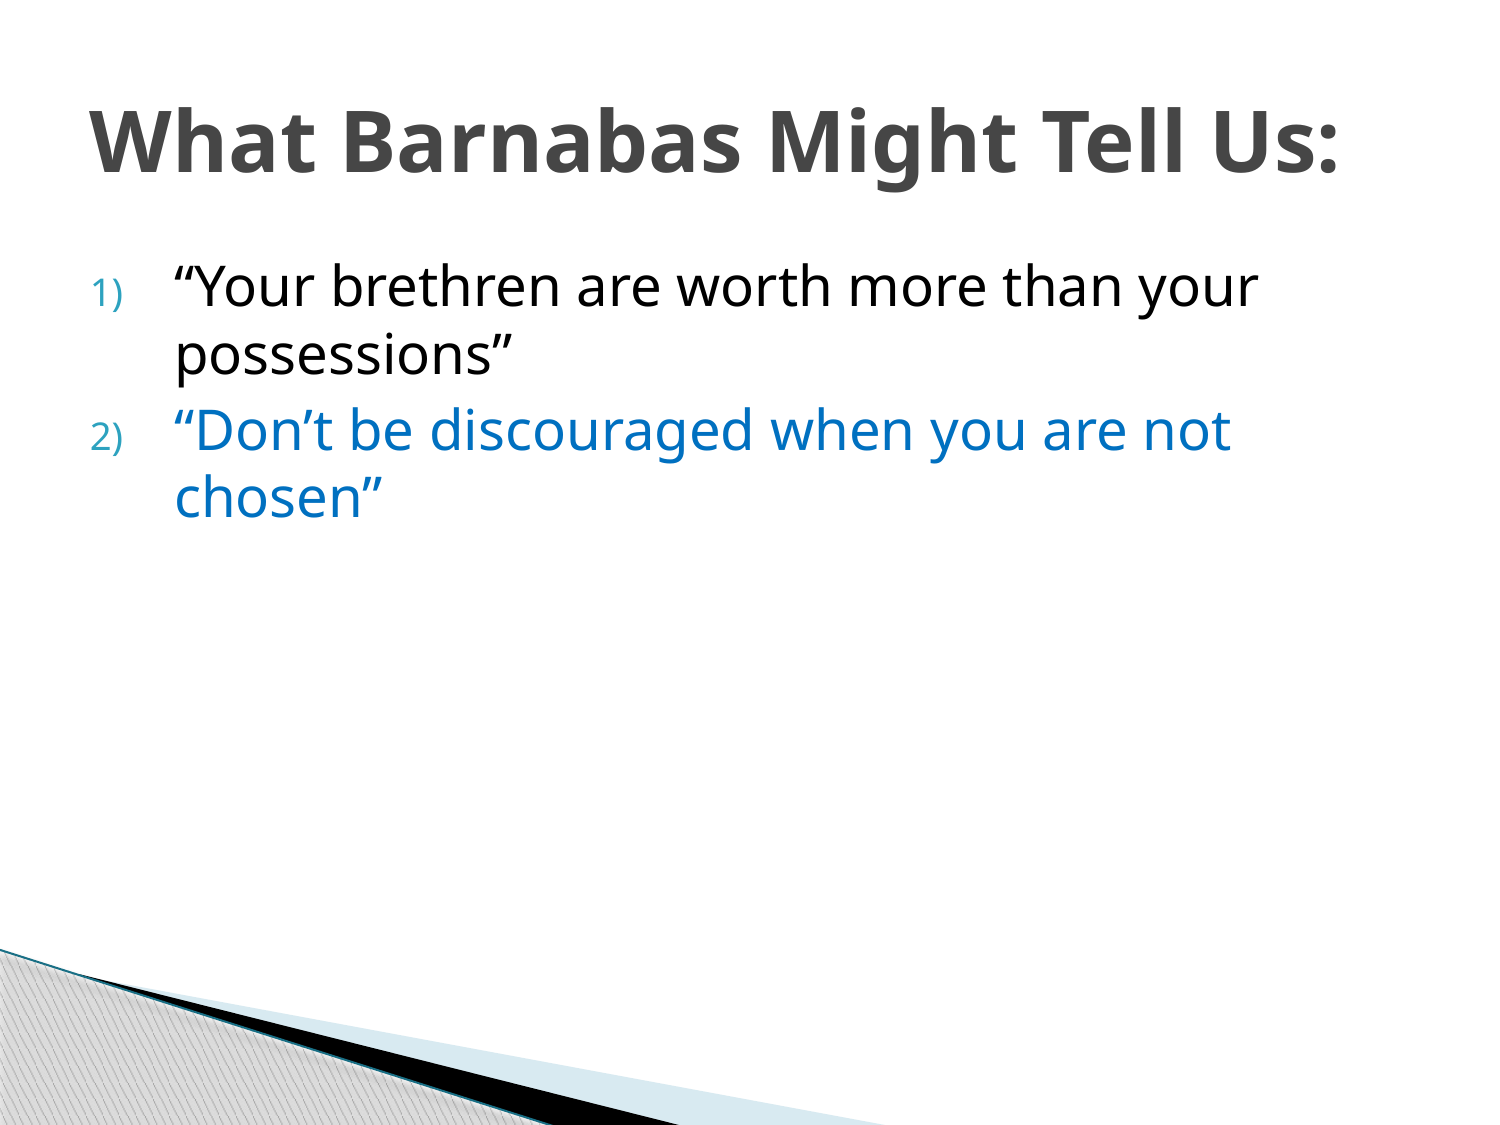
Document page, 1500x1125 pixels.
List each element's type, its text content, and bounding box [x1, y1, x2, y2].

title What Barnabas Might Tell Us: [75, 45, 1425, 233]
list “Your brethren are worth more than your possessions” “Don’t be discouraged when you are not chosen” [75, 243, 1425, 986]
